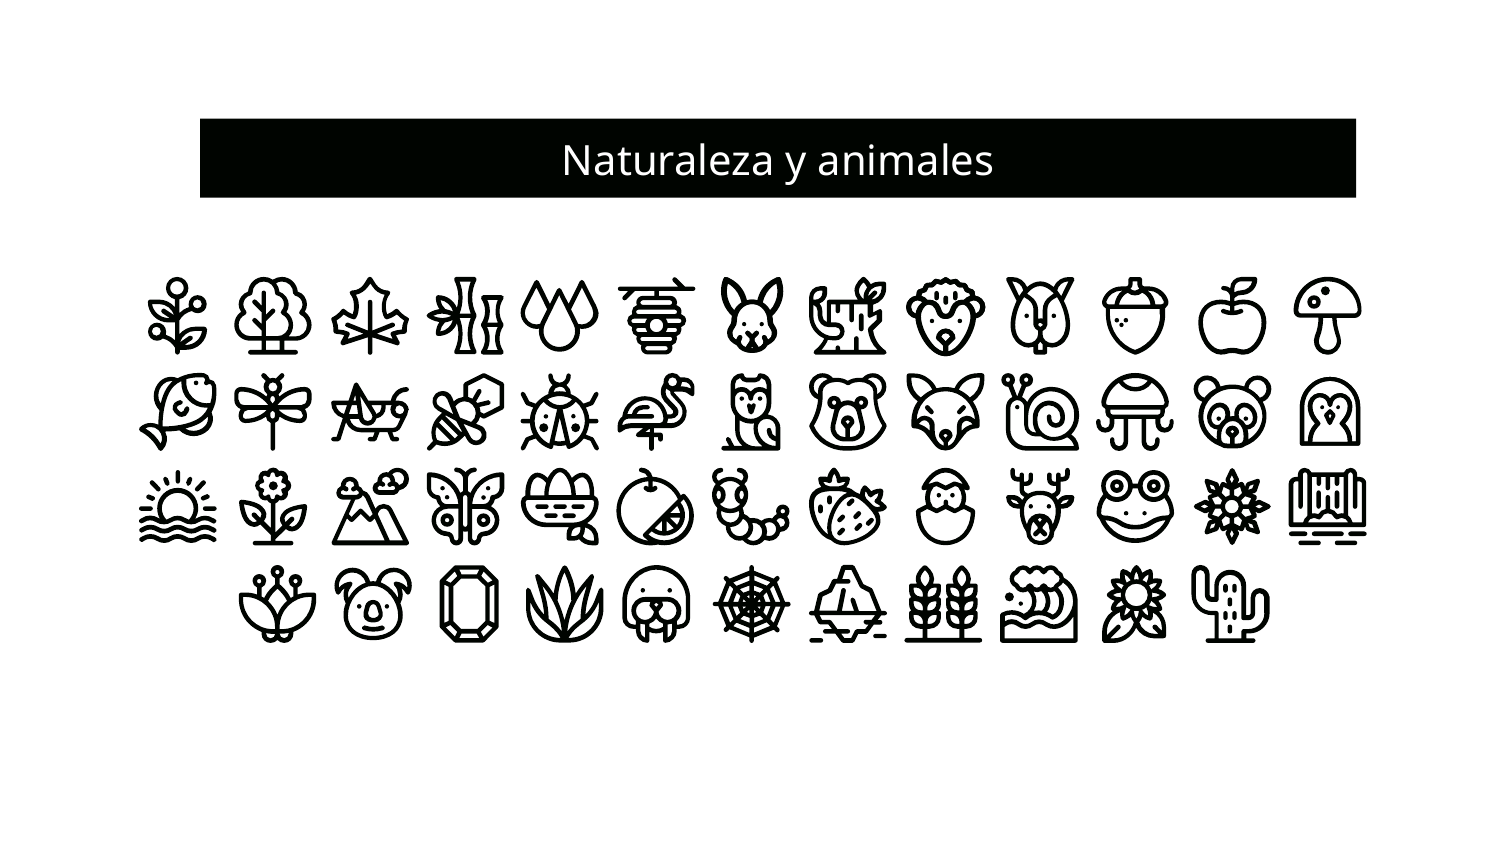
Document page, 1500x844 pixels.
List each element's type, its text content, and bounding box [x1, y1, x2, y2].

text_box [330, 467, 410, 546]
text_box [617, 372, 695, 451]
text_box [331, 382, 409, 442]
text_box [1193, 375, 1272, 449]
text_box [999, 565, 1078, 644]
text_box Naturaleza y animales [200, 118, 1357, 198]
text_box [905, 276, 986, 357]
text_box [234, 373, 312, 451]
text_box [526, 565, 604, 643]
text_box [808, 467, 888, 546]
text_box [915, 467, 976, 546]
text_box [1101, 276, 1170, 355]
text_box [1198, 276, 1267, 355]
text_box [1193, 468, 1271, 546]
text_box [520, 373, 600, 451]
text_box [712, 467, 790, 546]
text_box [1005, 467, 1075, 546]
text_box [520, 467, 599, 546]
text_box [1191, 564, 1270, 644]
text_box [906, 372, 985, 451]
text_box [721, 372, 781, 451]
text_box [426, 276, 505, 355]
text_box [1102, 565, 1167, 643]
text_box [712, 565, 791, 643]
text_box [622, 564, 691, 644]
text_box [426, 467, 505, 546]
text_box [234, 276, 312, 355]
text_box [331, 276, 409, 355]
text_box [1096, 469, 1175, 544]
text_box [439, 565, 499, 643]
text_box [904, 565, 983, 643]
text_box [617, 277, 696, 355]
text_box [520, 279, 599, 352]
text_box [1001, 372, 1080, 451]
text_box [138, 469, 218, 544]
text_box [1299, 376, 1361, 446]
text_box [719, 275, 785, 354]
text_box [808, 372, 888, 451]
text_box [616, 467, 694, 546]
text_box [1288, 467, 1367, 546]
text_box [1005, 276, 1076, 355]
text_box [426, 373, 505, 451]
text_box [1096, 372, 1174, 451]
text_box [334, 567, 413, 641]
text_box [808, 564, 888, 644]
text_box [808, 276, 888, 355]
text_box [238, 467, 308, 546]
text_box [238, 565, 317, 643]
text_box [138, 372, 217, 452]
text_box [147, 276, 208, 355]
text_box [1293, 276, 1363, 355]
